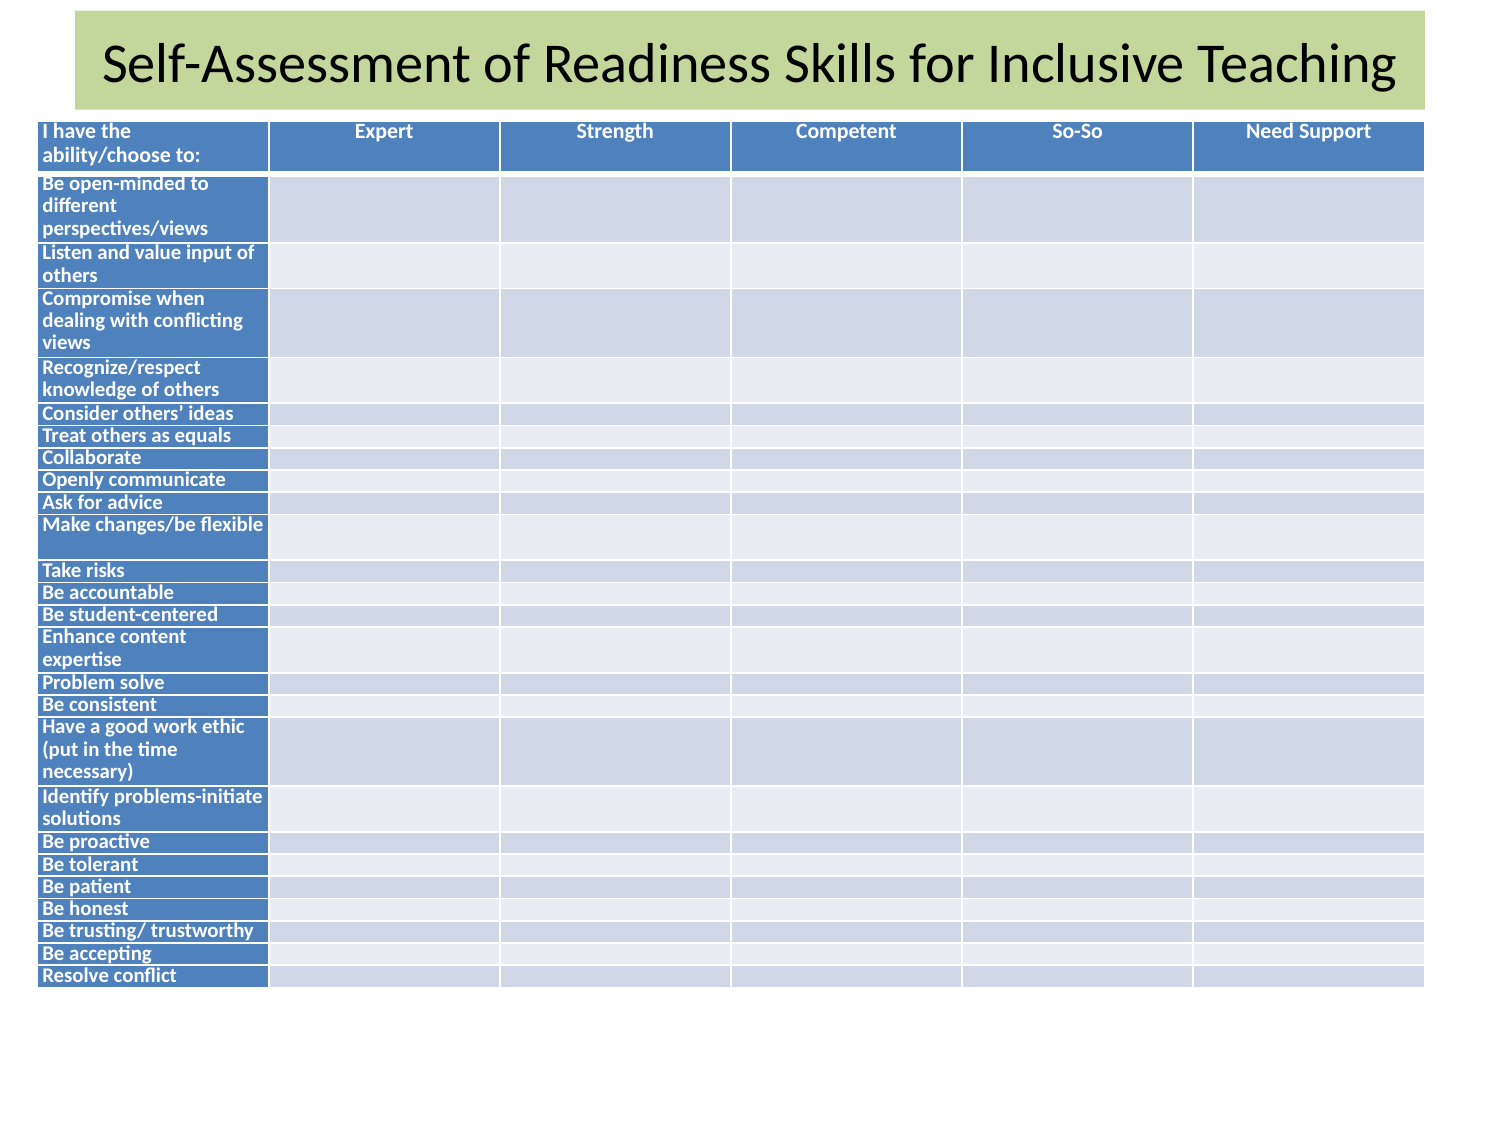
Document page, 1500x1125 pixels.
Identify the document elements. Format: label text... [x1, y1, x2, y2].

table_cell [270, 493, 499, 514]
table_cell [963, 244, 1192, 288]
table_cell [963, 877, 1192, 898]
table_header So-So [963, 122, 1192, 171]
table_cell [501, 628, 730, 672]
table_cell [732, 583, 961, 604]
table_cell [732, 718, 961, 785]
table_header Expert [270, 122, 499, 171]
table_cell Ask for advice [38, 493, 268, 514]
table_cell [270, 561, 499, 582]
table_cell [732, 449, 961, 469]
table_cell [270, 877, 499, 898]
table_cell [501, 358, 730, 402]
table_cell [270, 944, 499, 964]
table_header I have the ability/choose to: [38, 122, 268, 171]
table_cell [501, 966, 730, 987]
table_cell [1194, 244, 1424, 288]
table_cell [963, 358, 1192, 402]
table_cell [732, 877, 961, 898]
table_cell [270, 426, 499, 447]
table_cell [963, 787, 1192, 831]
table_cell [963, 404, 1192, 425]
table_cell Take risks [38, 561, 268, 582]
table_cell [501, 583, 730, 604]
table_cell [501, 696, 730, 716]
table_cell [1194, 515, 1424, 559]
table_cell Be student-centered [38, 606, 268, 626]
table_cell Recognize/respect knowledge of others [38, 358, 268, 402]
table_cell Collaborate [38, 449, 268, 469]
table_cell [501, 289, 730, 357]
table_cell [963, 471, 1192, 491]
table_cell [270, 922, 499, 942]
table_cell Openly communicate [38, 471, 268, 491]
table_cell [501, 718, 730, 785]
table_cell [1194, 787, 1424, 831]
table_header Competent [732, 122, 961, 171]
table_cell [501, 787, 730, 831]
table_cell [732, 606, 961, 626]
table_cell [1194, 833, 1424, 853]
table_cell [270, 833, 499, 853]
table_cell Be tolerant [38, 855, 268, 875]
table_cell [501, 833, 730, 853]
table_cell [270, 244, 499, 288]
table_cell Identify problems-initiate solutions [38, 787, 268, 831]
table_cell [270, 606, 499, 626]
table_cell Enhance content expertise [38, 628, 268, 672]
table_cell [270, 289, 499, 357]
table_cell [1194, 944, 1424, 964]
table_cell [963, 493, 1192, 514]
table_cell [270, 449, 499, 469]
table_cell [732, 289, 961, 357]
table_cell [270, 718, 499, 785]
table_cell [1194, 674, 1424, 694]
table_cell Be accepting [38, 944, 268, 964]
table_cell [963, 426, 1192, 447]
table_cell [501, 606, 730, 626]
table_cell [1194, 696, 1424, 716]
table_cell Be consistent [38, 696, 268, 716]
table_cell Listen and value input of others [38, 244, 268, 288]
table_cell [501, 674, 730, 694]
table_cell [963, 855, 1192, 875]
table_cell [270, 515, 499, 559]
table_cell Resolve conflict [38, 966, 268, 987]
table_cell [270, 787, 499, 831]
table_cell [732, 674, 961, 694]
table_cell [732, 177, 961, 242]
table_cell [963, 515, 1192, 559]
table_cell [1194, 493, 1424, 514]
table_cell [732, 966, 961, 987]
table_cell Have a good work ethic (put in the time necessary) [38, 718, 268, 785]
table_cell [963, 583, 1192, 604]
table_cell [1194, 877, 1424, 898]
table_cell [732, 787, 961, 831]
table_cell [732, 855, 961, 875]
table_cell [732, 426, 961, 447]
table_cell [1194, 289, 1424, 357]
table_cell [501, 493, 730, 514]
table_cell [501, 561, 730, 582]
table_header Strength [501, 122, 730, 171]
table_cell [270, 358, 499, 402]
table_cell [501, 877, 730, 898]
table_cell [1194, 404, 1424, 425]
table_cell [270, 674, 499, 694]
table_cell [732, 493, 961, 514]
table_cell Problem solve [38, 674, 268, 694]
table_cell [732, 833, 961, 853]
table_cell [270, 899, 499, 920]
table_cell [1194, 628, 1424, 672]
table_cell [963, 289, 1192, 357]
title Self-Assessment of Readiness Skills for Inclusive Teaching [75, 10, 1425, 110]
table_cell [732, 561, 961, 582]
table_cell [270, 855, 499, 875]
table_cell [1194, 471, 1424, 491]
table_cell [501, 449, 730, 469]
table_cell [1194, 561, 1424, 582]
table_cell [270, 177, 499, 242]
table_cell [732, 922, 961, 942]
table_cell Be open-minded to different perspectives/views [38, 177, 268, 242]
table_cell Consider others’ ideas [38, 404, 268, 425]
table_cell [963, 628, 1192, 672]
table_cell [963, 899, 1192, 920]
table_cell [1194, 966, 1424, 987]
table_cell [501, 855, 730, 875]
table_cell Be proactive [38, 833, 268, 853]
table_cell [732, 899, 961, 920]
table_cell [963, 718, 1192, 785]
table_cell [963, 922, 1192, 942]
table_cell [732, 358, 961, 402]
table_cell [270, 696, 499, 716]
table_cell [270, 404, 499, 425]
table_cell [1194, 177, 1424, 242]
table_cell [732, 696, 961, 716]
table_cell [732, 471, 961, 491]
table_cell [270, 966, 499, 987]
table_cell Make changes/be flexible [38, 515, 268, 559]
table_cell [501, 404, 730, 425]
table_cell [501, 944, 730, 964]
table_cell [1194, 426, 1424, 447]
table_cell [963, 561, 1192, 582]
table_cell [1194, 358, 1424, 402]
table_cell [1194, 855, 1424, 875]
table_cell Be patient [38, 877, 268, 898]
table_cell [963, 449, 1192, 469]
table_cell [732, 944, 961, 964]
table_cell [270, 471, 499, 491]
table_cell Be accountable [38, 583, 268, 604]
table_cell [963, 966, 1192, 987]
table_cell [1194, 583, 1424, 604]
table_cell [501, 922, 730, 942]
table_cell [1194, 718, 1424, 785]
table_cell [732, 404, 961, 425]
table_cell Be trusting/ trustworthy [38, 922, 268, 942]
table_cell [963, 833, 1192, 853]
table_cell [1194, 899, 1424, 920]
table_cell [732, 628, 961, 672]
table_cell [732, 515, 961, 559]
table_header Need Support [1194, 122, 1424, 171]
table_cell [501, 899, 730, 920]
table_cell [732, 244, 961, 288]
table_cell [501, 244, 730, 288]
table_cell [963, 674, 1192, 694]
table_cell [1194, 449, 1424, 469]
table_cell [963, 944, 1192, 964]
table_cell [963, 606, 1192, 626]
table_cell [501, 426, 730, 447]
table_cell [501, 471, 730, 491]
table_cell Be honest [38, 899, 268, 920]
table_cell [501, 177, 730, 242]
table_cell [501, 515, 730, 559]
table_cell [963, 696, 1192, 716]
table_cell [270, 583, 499, 604]
table_cell Treat others as equals [38, 426, 268, 447]
table_cell [1194, 606, 1424, 626]
table_cell [1194, 922, 1424, 942]
table_cell [963, 177, 1192, 242]
table_cell Compromise when dealing with conflicting views [38, 289, 268, 357]
table_cell [270, 628, 499, 672]
